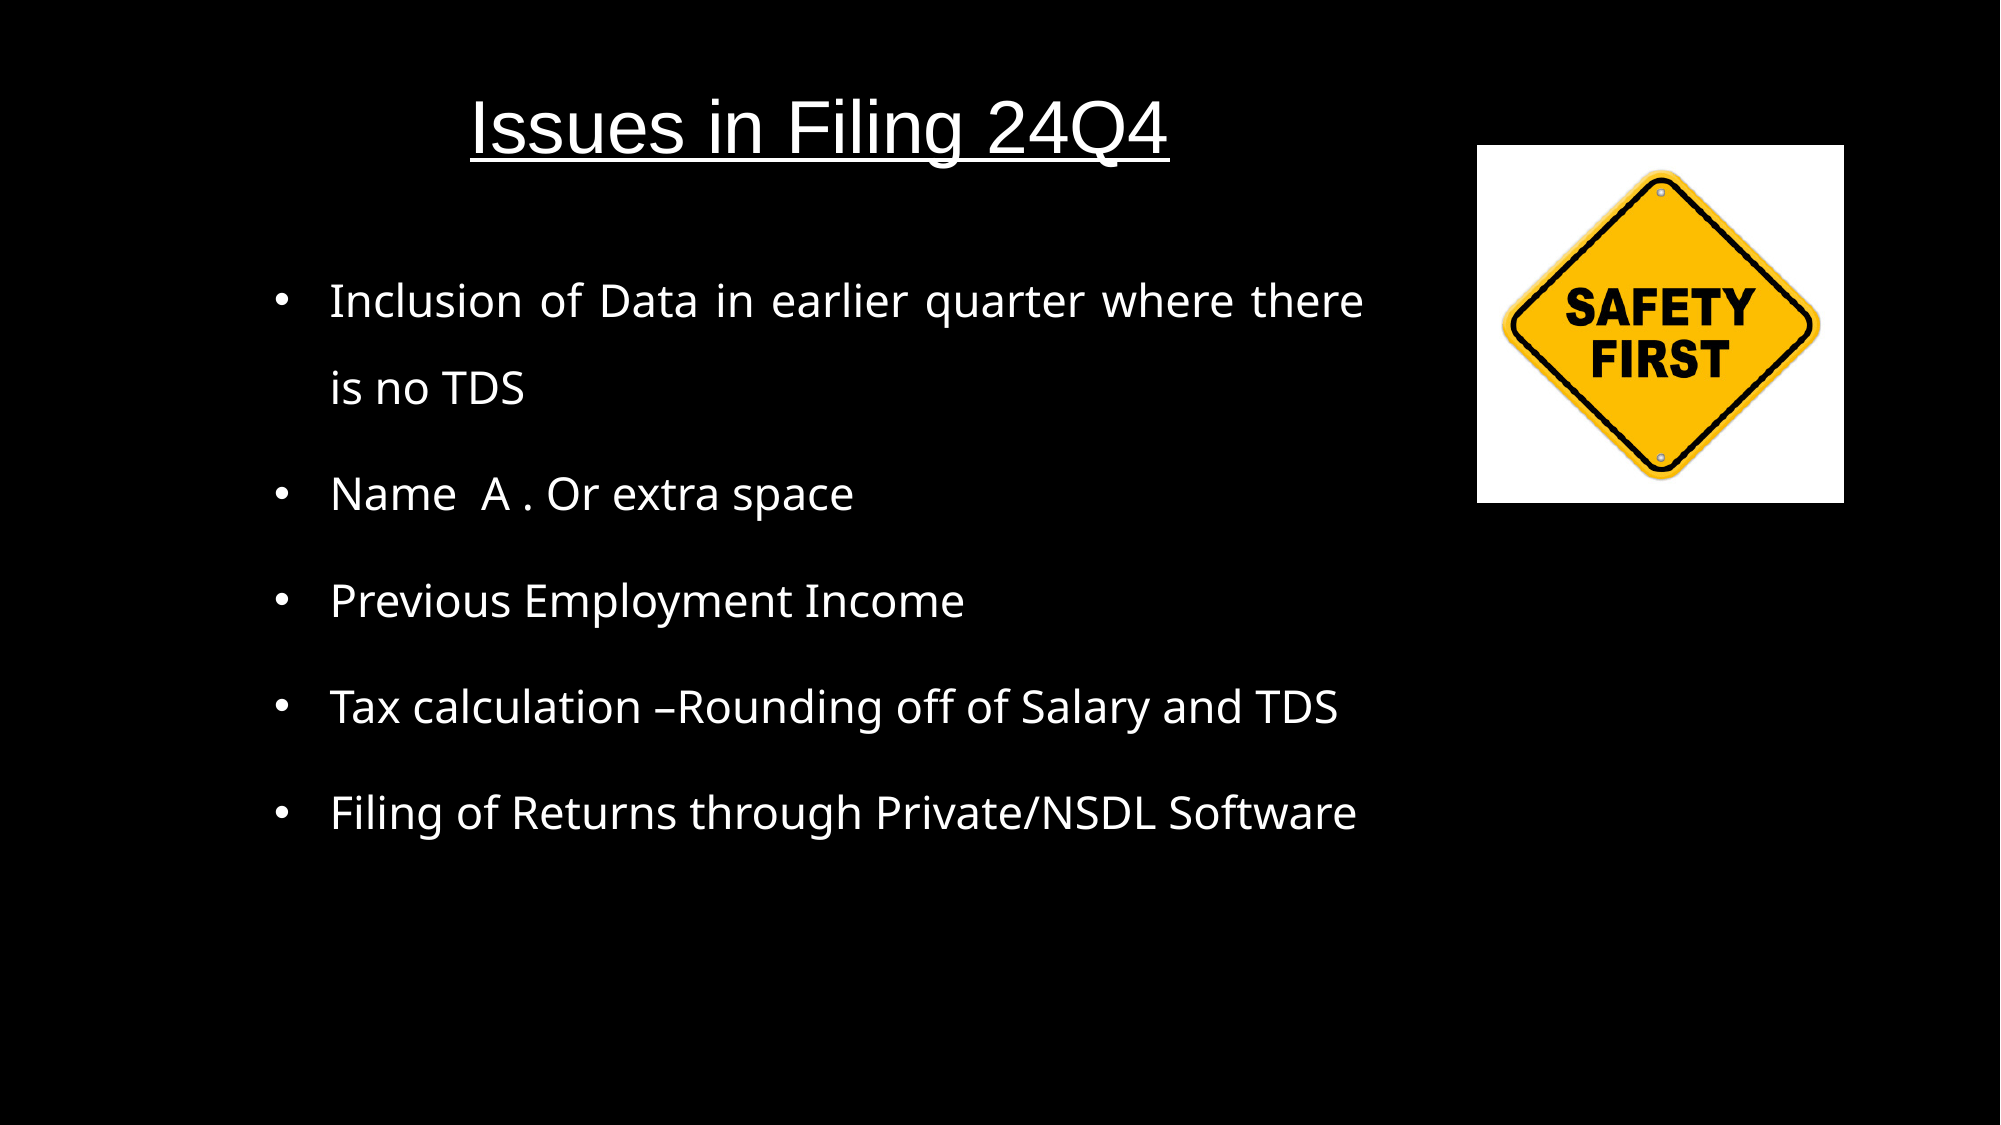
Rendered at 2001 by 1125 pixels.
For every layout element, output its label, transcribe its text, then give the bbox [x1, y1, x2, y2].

subtitle Inclusion of Data in earlier quarter where there is no TDS Name A . Or extra space Previous Employment Income Tax calculation –Rounding off of Salary and TDS Filing of Returns through Private/NSDL Software [259, 231, 1381, 1109]
title Issues in Filing 24Q4 [259, 16, 1381, 178]
picture [1477, 145, 1844, 503]
